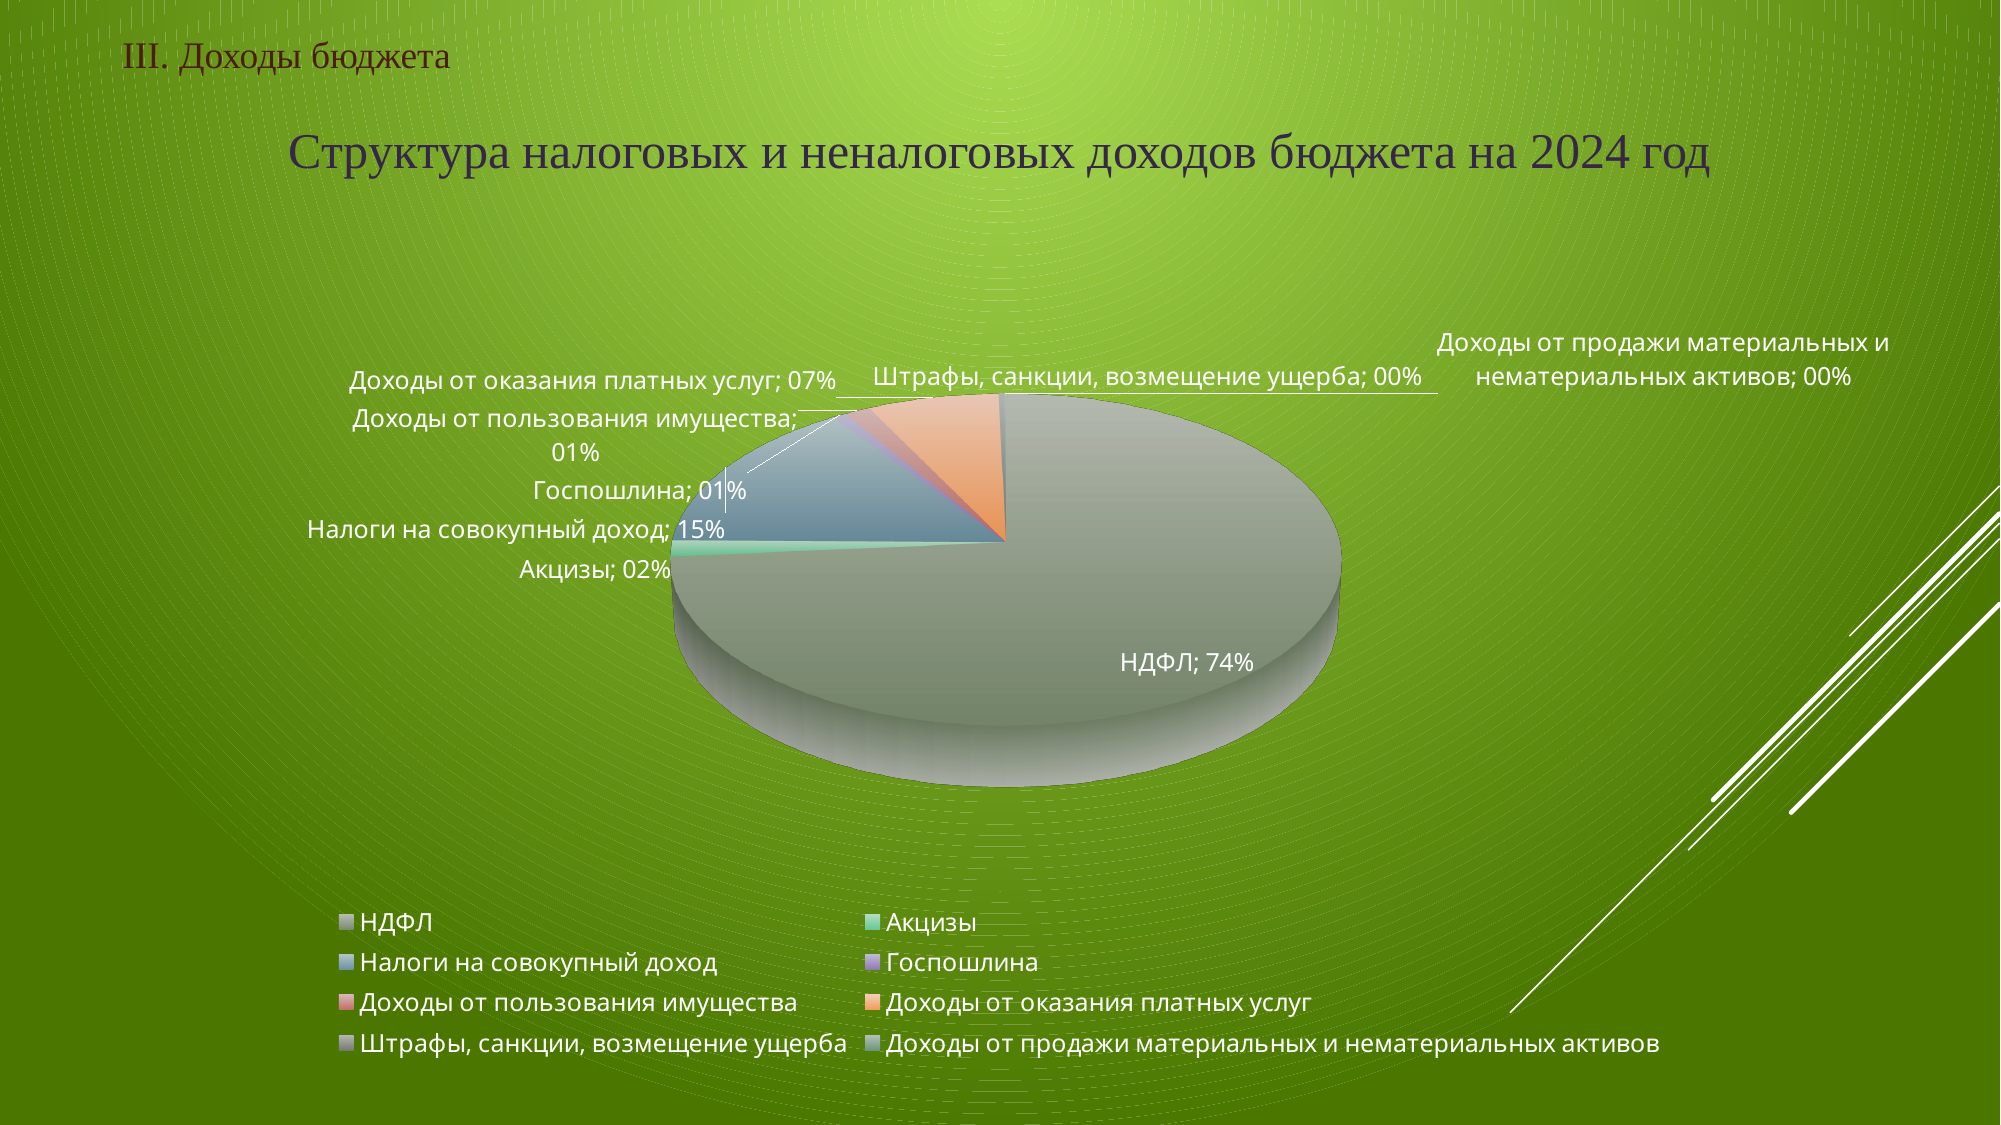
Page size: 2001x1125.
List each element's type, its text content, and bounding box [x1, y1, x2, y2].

text_box III. Доходы бюджета [107, 28, 1893, 78]
text_box Структура налоговых и неналоговых доходов бюджета на 2024 год [107, 110, 1893, 186]
chart [107, 281, 1893, 1067]
